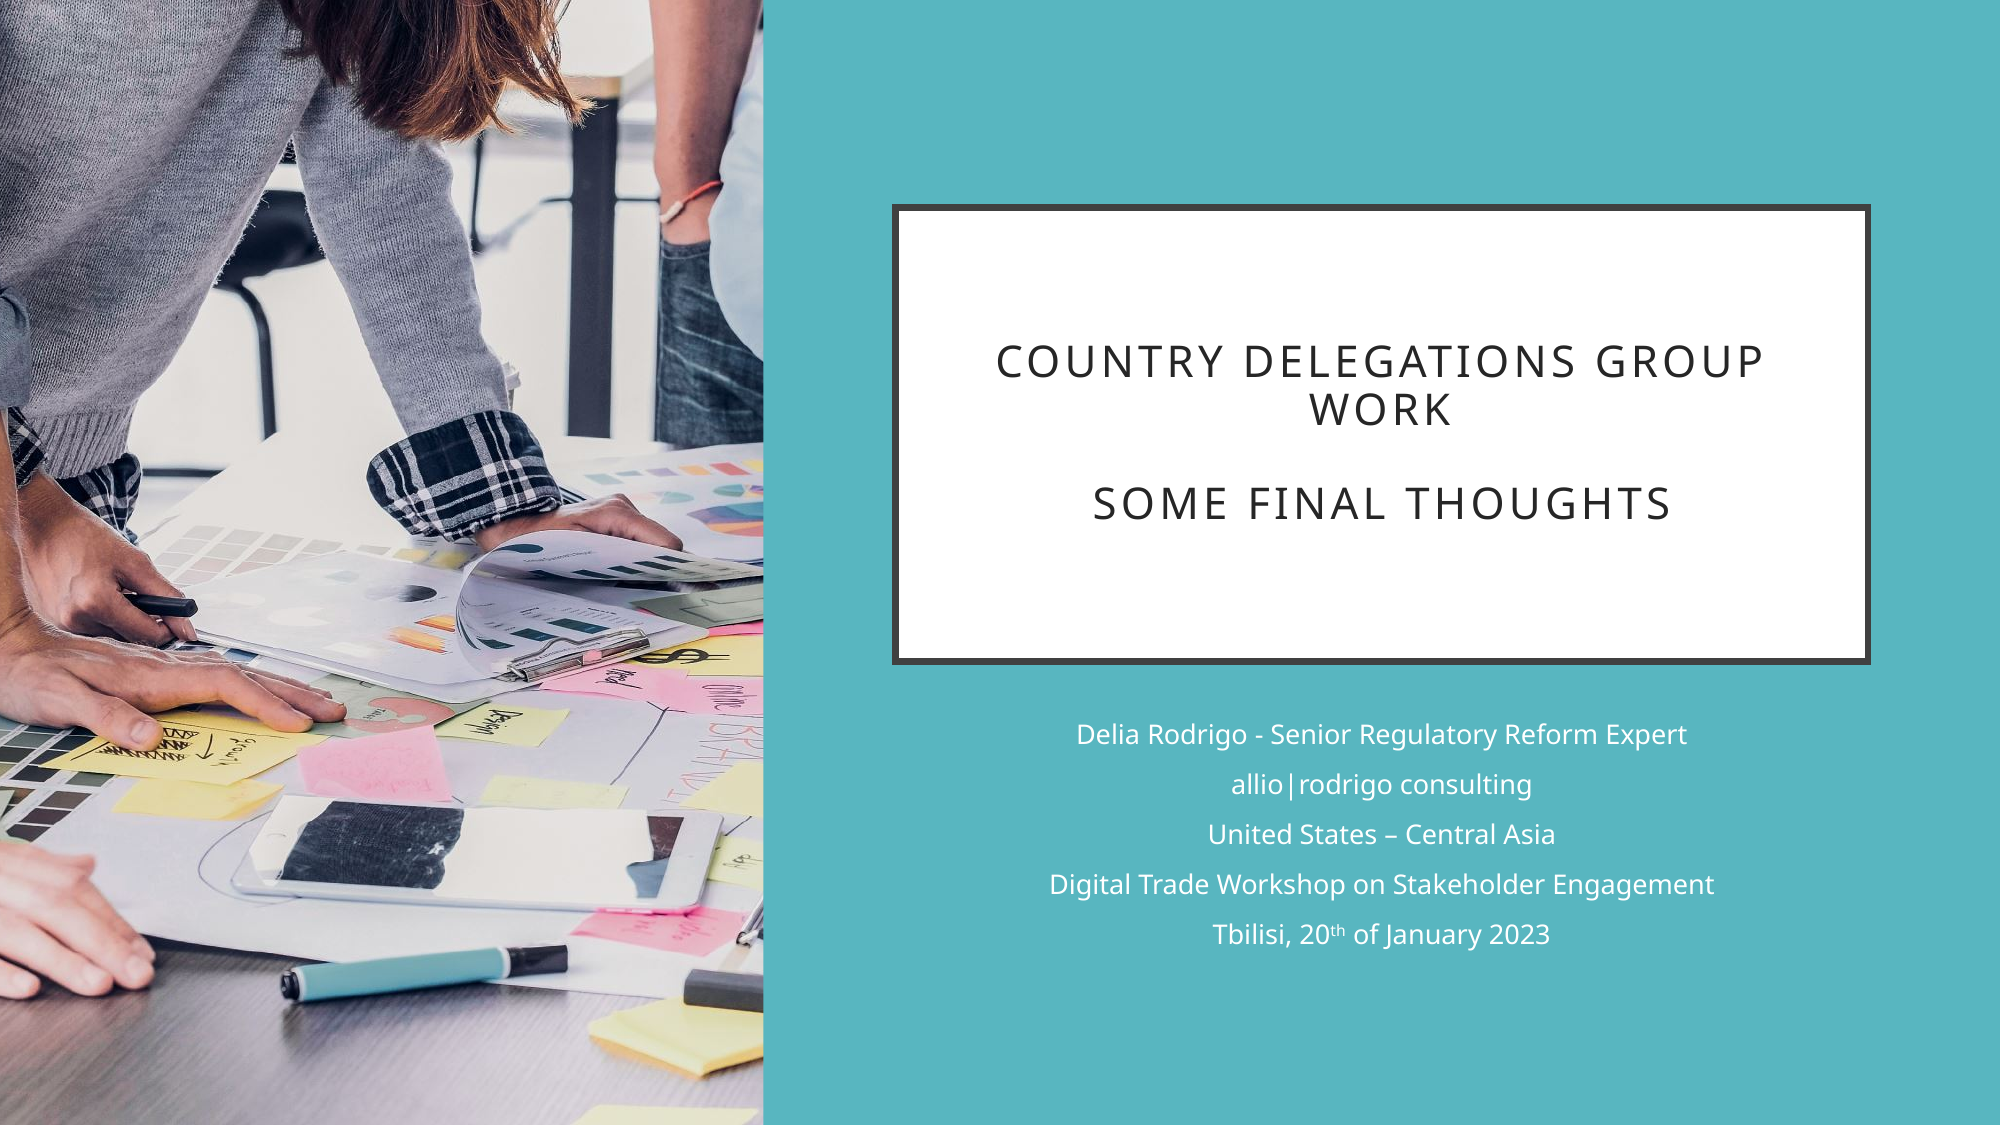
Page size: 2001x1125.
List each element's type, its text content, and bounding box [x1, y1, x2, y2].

subtitle Delia Rodrigo - Senior Regulatory Reform Expert allio|rodrigo consulting United States – Central Asia Digital Trade Workshop on Stakeholder Engagement Tbilisi, 20th of January 2023 [895, 713, 1868, 983]
picture [0, 0, 764, 1125]
title Country delegations group work some final thoughts [892, 204, 1871, 665]
